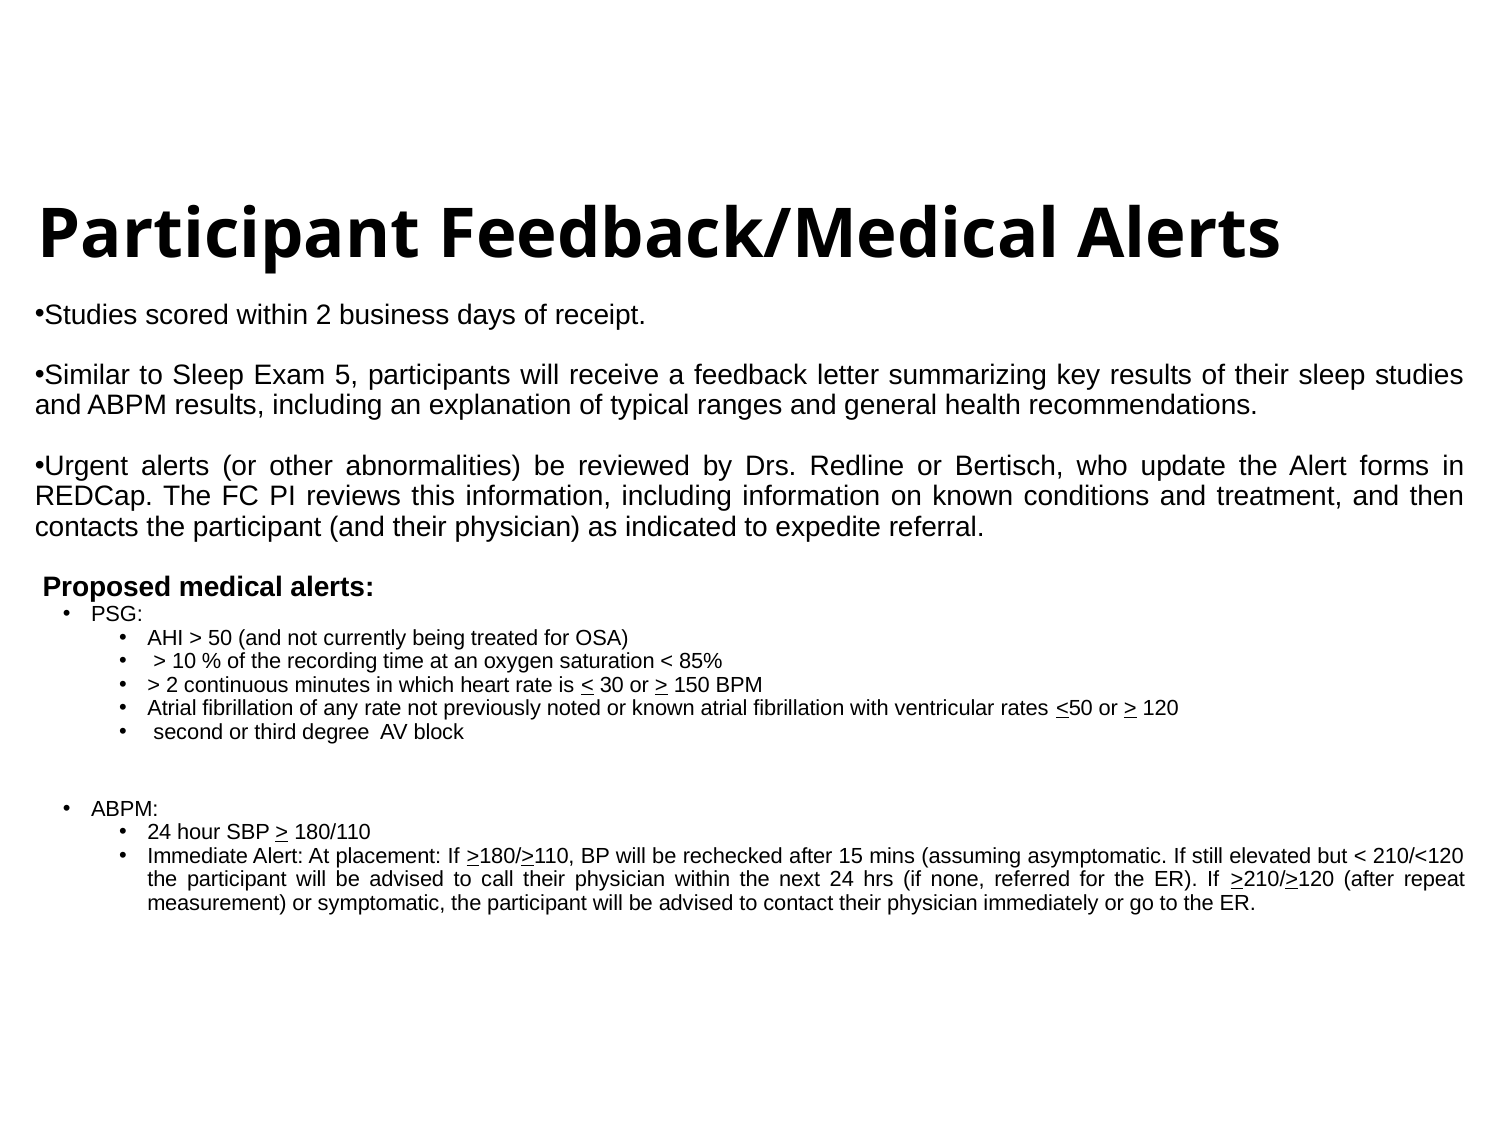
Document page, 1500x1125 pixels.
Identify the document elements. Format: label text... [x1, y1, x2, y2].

title Participant Feedback/Medical Alerts [22, 153, 1317, 292]
list Studies scored within 2 business days of receipt. Similar to Sleep Exam 5, participants will receive a feedback letter summarizing key results of their sleep studies and ABPM results, including an explanation of typical ranges and general health recommendations. Urgent alerts (or other abnormalities) be reviewed by Drs. Redline or Bertisch, who update the Alert forms in REDCap. The FC PI reviews this information, including information on known conditions and treatment, and then contacts the participant (and their physician) as indicated to expedite referral. Proposed medical alerts: PSG: AHI > 50 (and not currently being treated for OSA) > 10 % of the recording time at an oxygen saturation < 85% > 2 continuous minutes in which heart rate is < 30 or > 150 BPM Atrial fibrillation of any rate not previously noted or known atrial fibrillation with ventricular rates <50 or > 120 second or third degree AV block ABPM: 24 hour SBP > 180/110 Immediate Alert: At placement: If >180/>110, BP will be rechecked after 15 mins (assuming asymptomatic. If still elevated but < 210/<120 the participant will be advised to call their physician within the next 24 hrs (if none, referred for the ER). If >210/>120 (after repeat measurement) or symptomatic, the participant will be advised to contact their physician immediately or go to the ER. [19, 292, 1481, 917]
